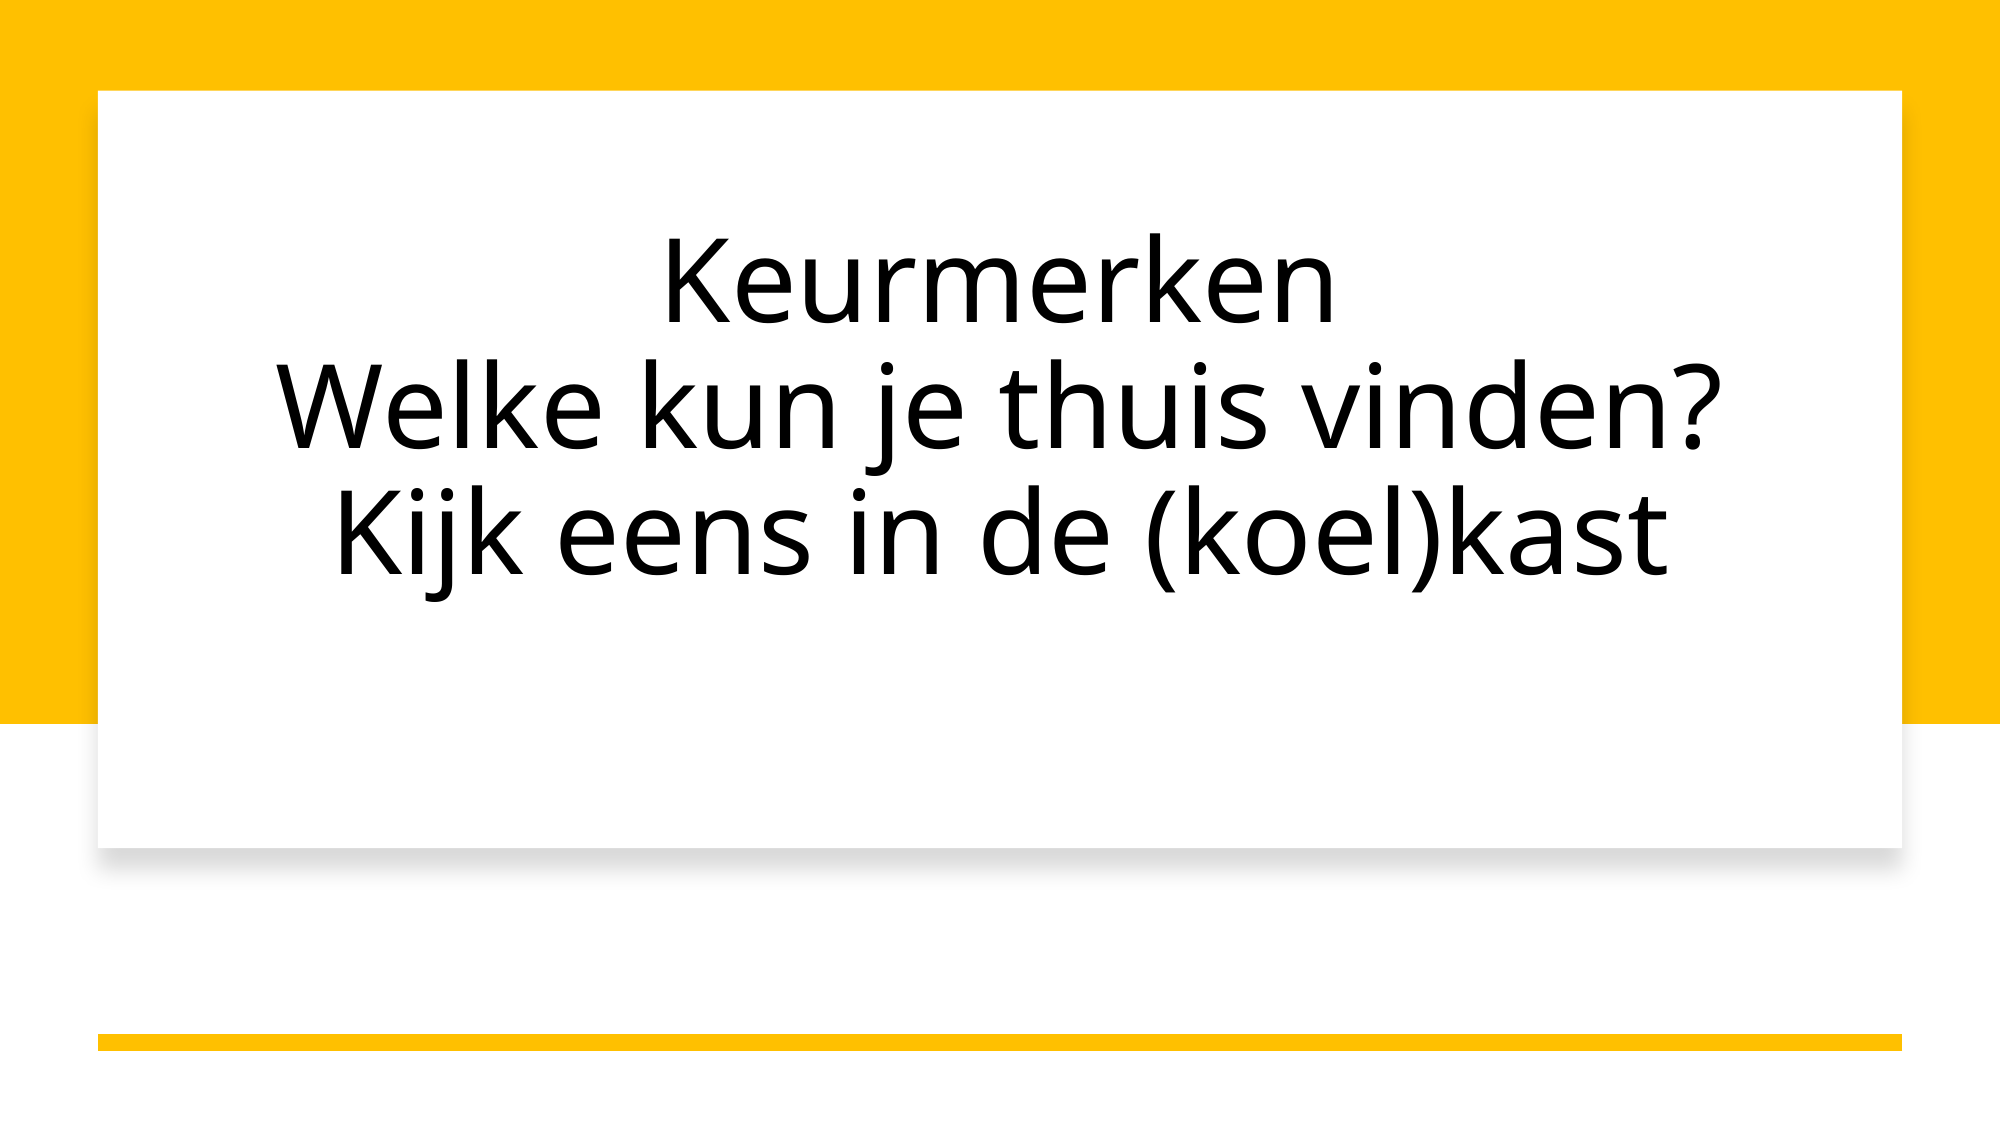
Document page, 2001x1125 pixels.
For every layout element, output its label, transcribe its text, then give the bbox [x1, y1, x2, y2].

title Keurmerken Welke kun je thuis vinden? Kijk eens in de (koel)kast [249, 211, 1751, 750]
text_box [0, 725, 2000, 1125]
text_box [0, 0, 2000, 725]
text_box [97, 89, 1903, 849]
